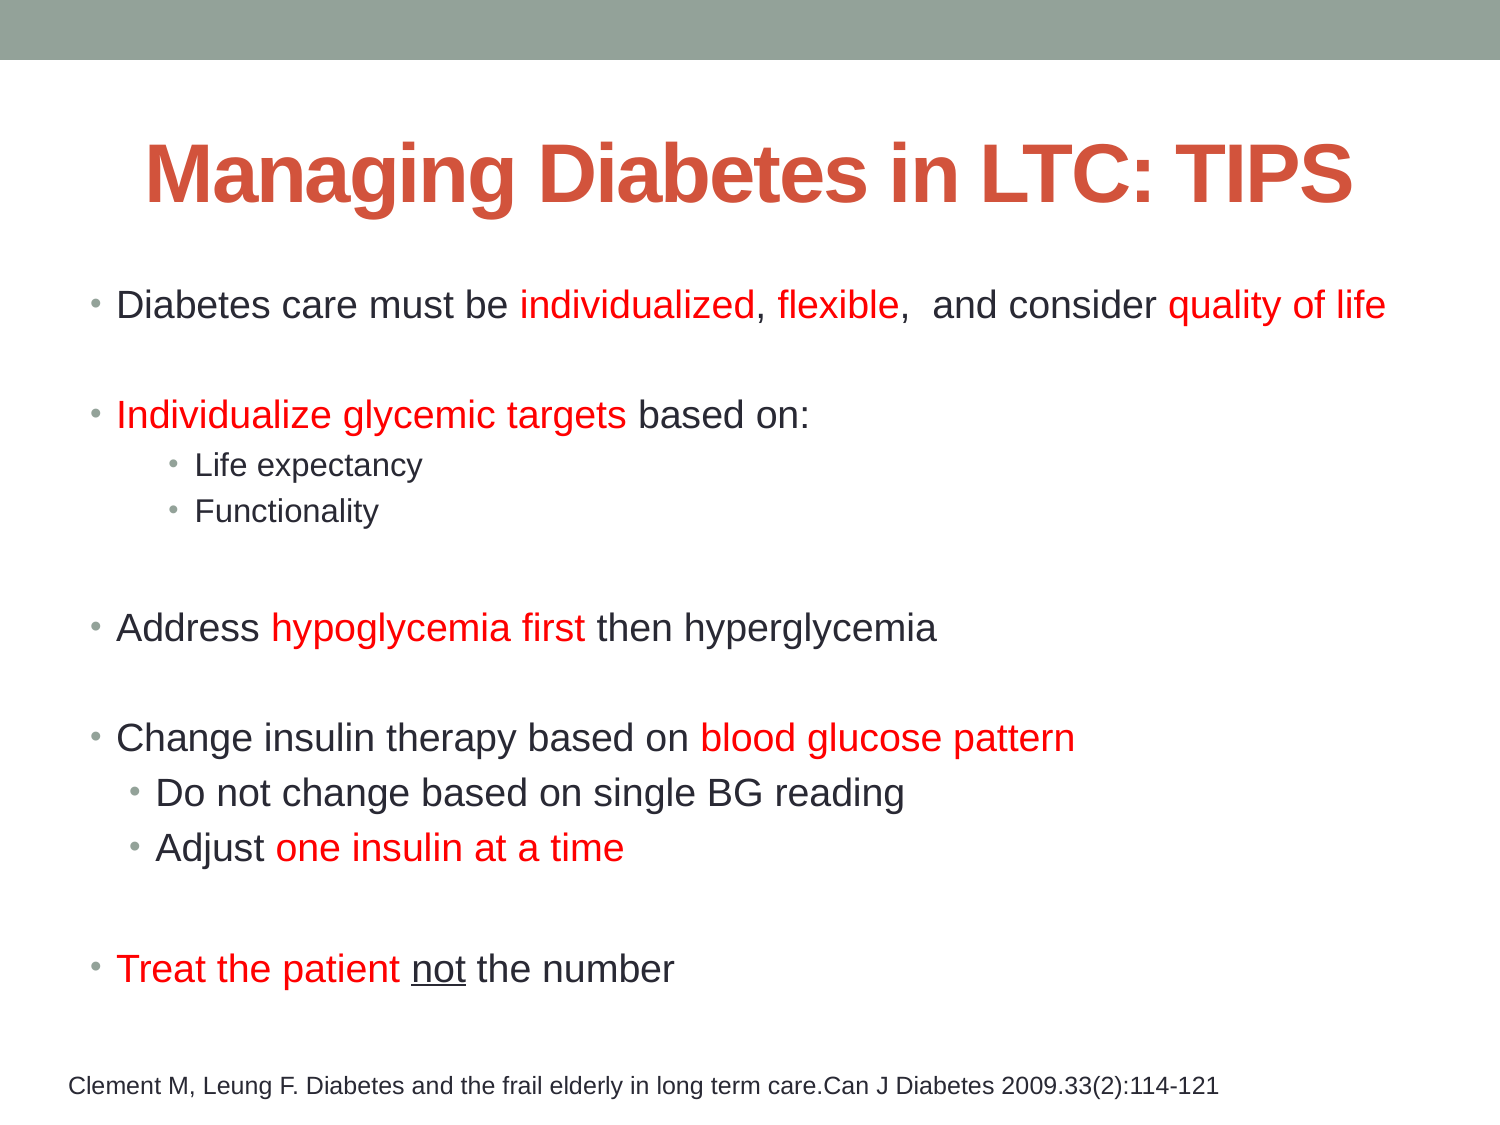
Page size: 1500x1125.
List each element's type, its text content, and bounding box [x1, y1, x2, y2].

text_box Clement M, Leung F. Diabetes and the frail elderly in long term care.Can J Diabetes 2009.33(2):114-121 [53, 1062, 1425, 1108]
list Diabetes care must be individualized, flexible, and consider quality of life Individualize glycemic targets based on: Life expectancy Functionality Address hypoglycemia first then hyperglycemia Change insulin therapy based on blood glucose pattern Do not change based on single BG reading Adjust one insulin at a time Treat the patient not the number [75, 272, 1425, 1023]
title Managing Diabetes in LTC: TIPS [75, 87, 1425, 250]
